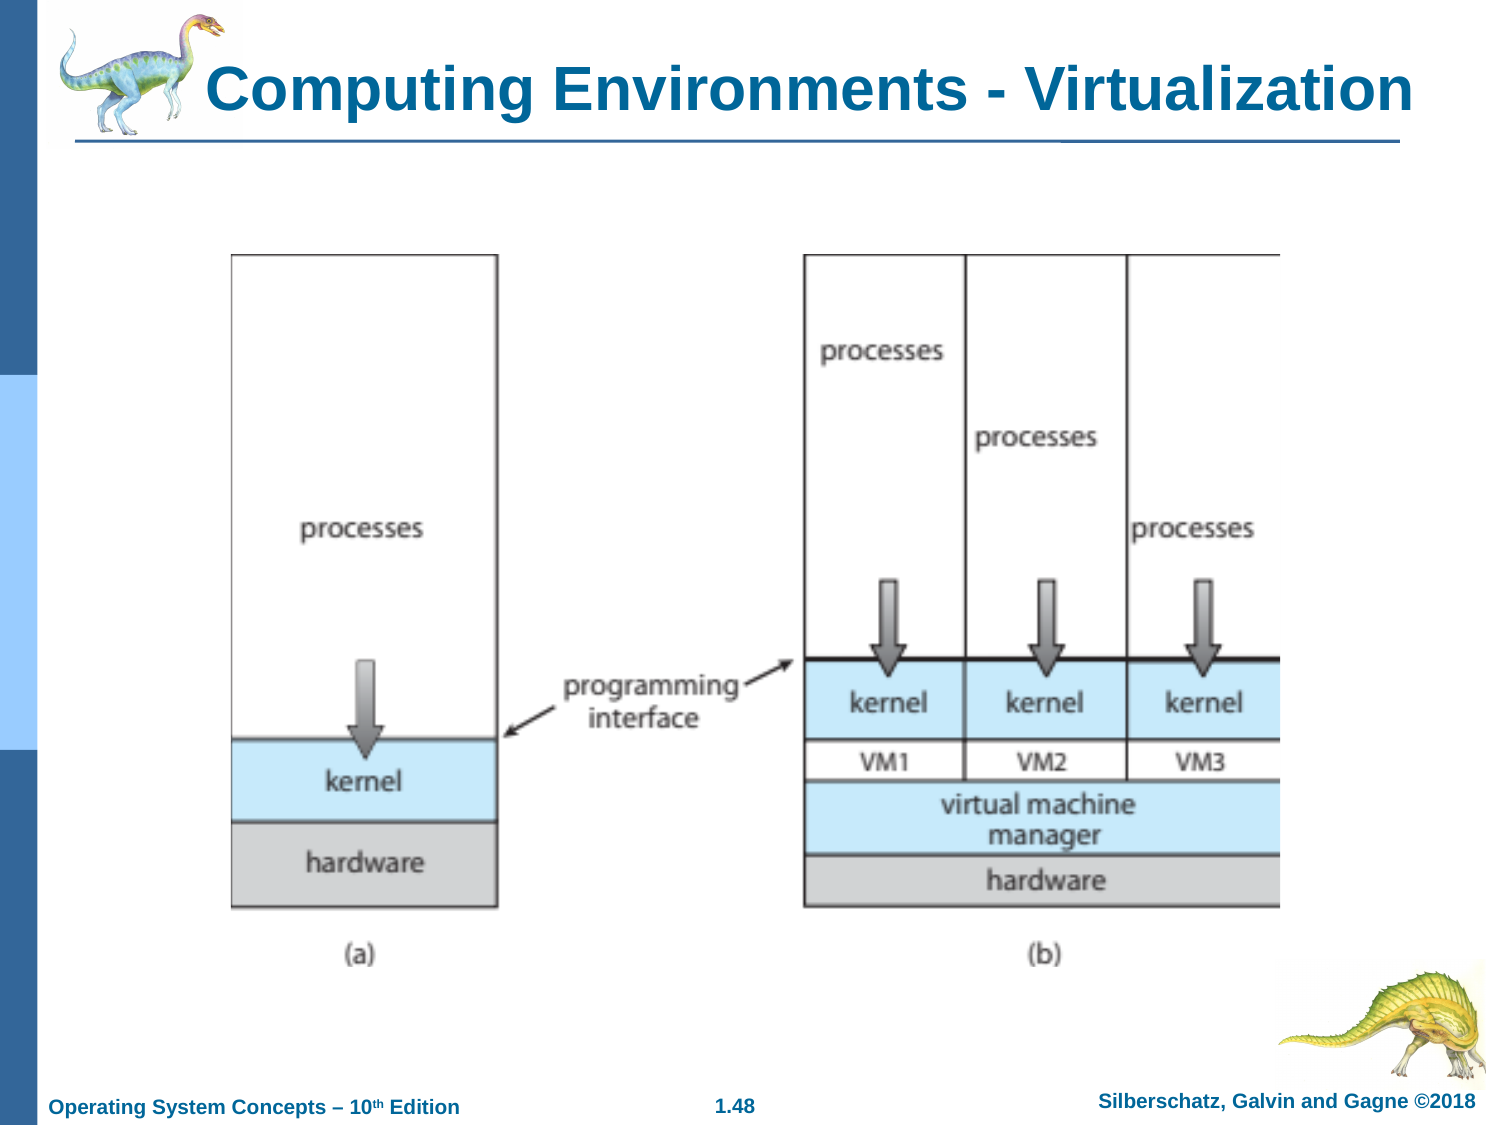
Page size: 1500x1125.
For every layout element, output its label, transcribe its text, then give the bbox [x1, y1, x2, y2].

picture [230, 254, 1486, 1090]
title Computing Environments - Virtualization [183, 31, 1438, 131]
picture [46, 0, 243, 149]
